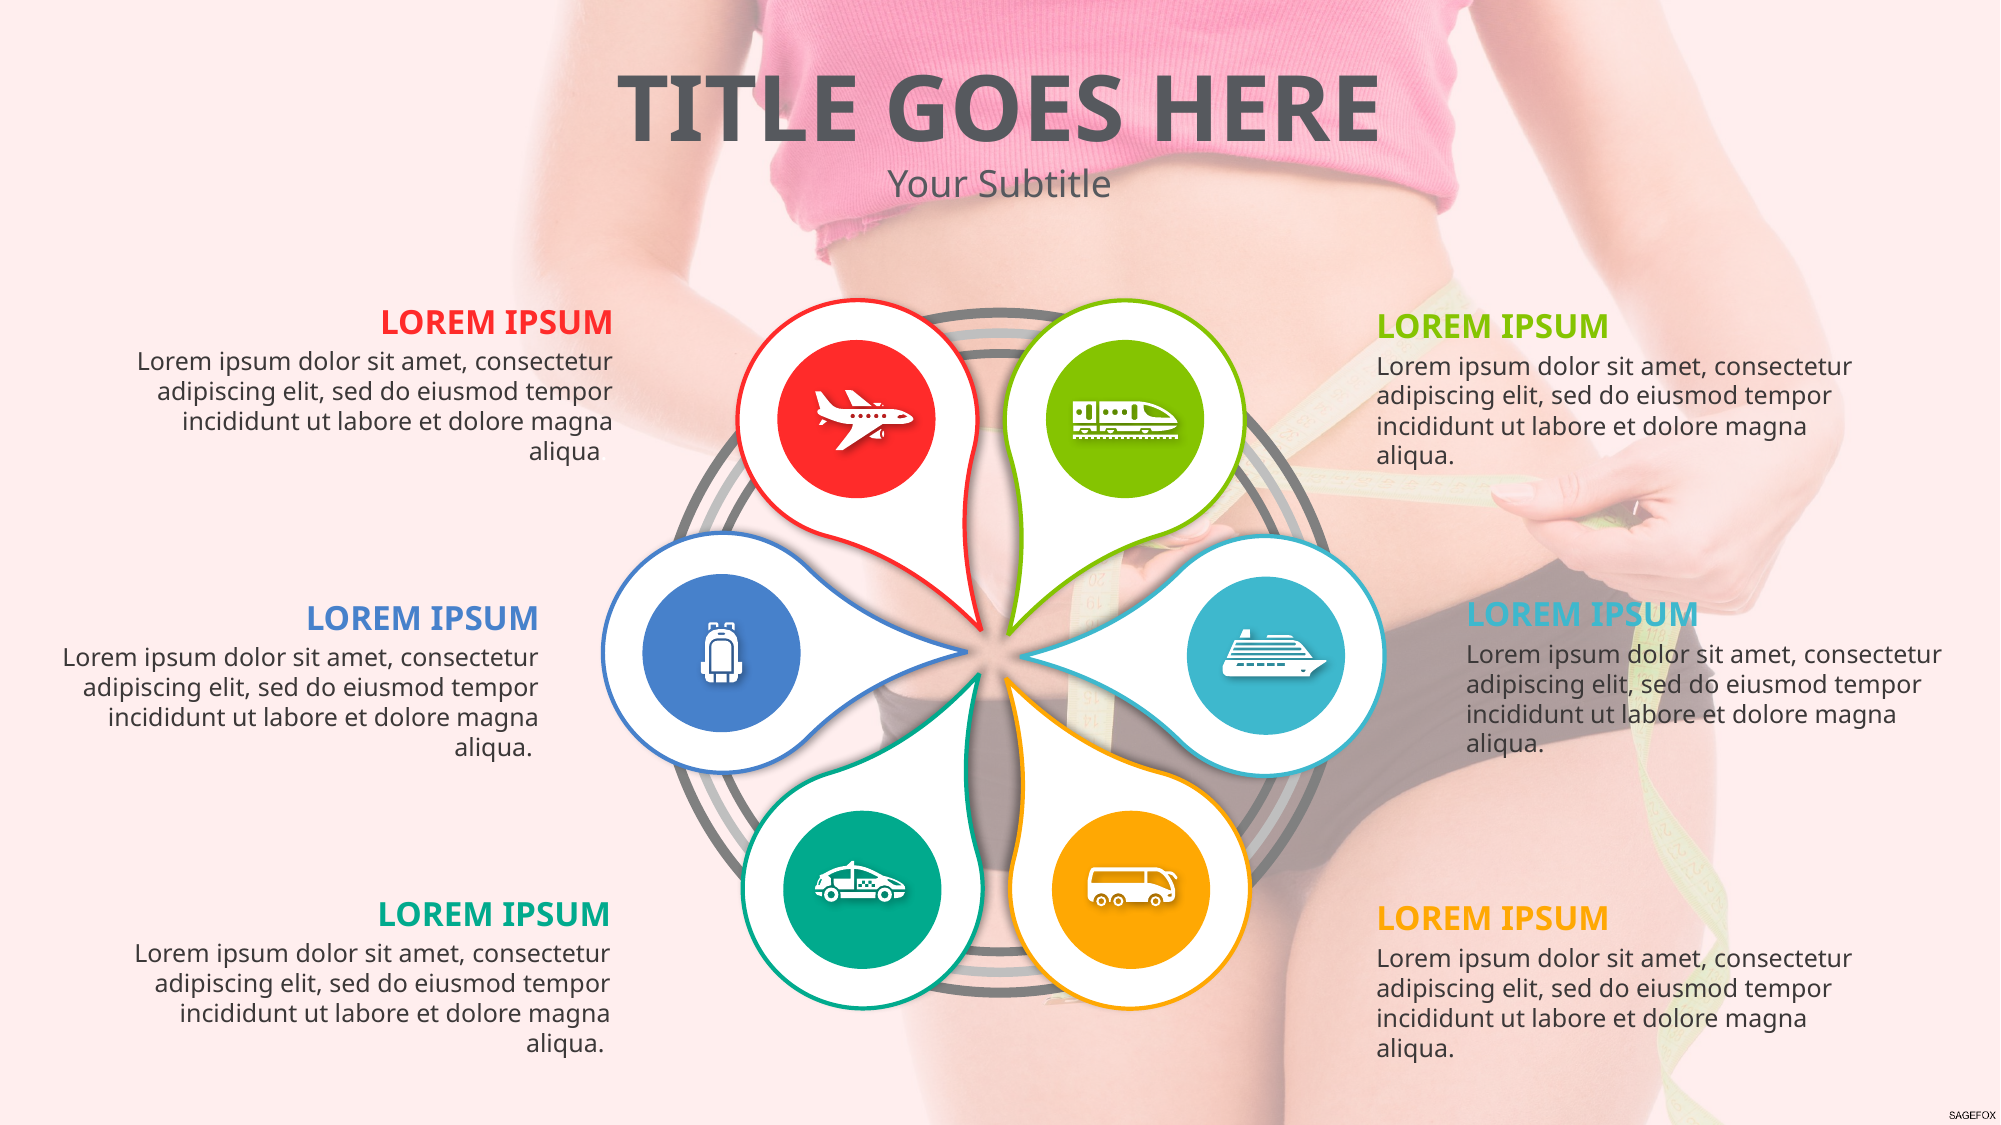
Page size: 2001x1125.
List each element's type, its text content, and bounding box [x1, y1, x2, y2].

text_box [814, 299, 901, 307]
text_box LOREM IPSUM Lorem ipsum dolor sit amet, consectetur adipiscing elit, sed do eiusmod tempor incididunt ut labore et dolore magna aliqua. [100, 885, 626, 1065]
text_box [1082, 299, 1168, 307]
text_box LOREM IPSUM Lorem ipsum dolor sit amet, consectetur adipiscing elit, sed do eiusmod tempor incididunt ut labore et dolore magna aliqua. [29, 589, 555, 770]
text_box [1078, 998, 1182, 1010]
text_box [654, 307, 1345, 998]
text_box [641, 609, 654, 697]
text_box [811, 998, 915, 1010]
text_box [1345, 565, 1386, 747]
text_box LOREM IPSUM Lorem ipsum dolor sit amet, consectetur adipiscing elit, sed do eiusmod tempor incididunt ut labore et dolore magna aliqua. [1451, 585, 1977, 766]
text_box LOREM IPSUM Lorem ipsum dolor sit amet, consectetur adipiscing elit, sed do eiusmod tempor incididunt ut labore et dolore magna aliqua. [1361, 890, 1887, 1070]
text_box LOREM IPSUM Lorem ipsum dolor sit amet, consectetur adipiscing elit, sed do eiusmod tempor incididunt ut labore et dolore magna aliqua. [103, 293, 629, 474]
text_box [601, 553, 654, 753]
picture [1925, 0, 2001, 1125]
text_box TITLE GOES HERE Your Subtitle [548, 42, 1452, 212]
text_box LOREM IPSUM Lorem ipsum dolor sit amet, consectetur adipiscing elit, sed do eiusmod tempor incididunt ut labore et dolore magna aliqua. [1361, 297, 1887, 478]
